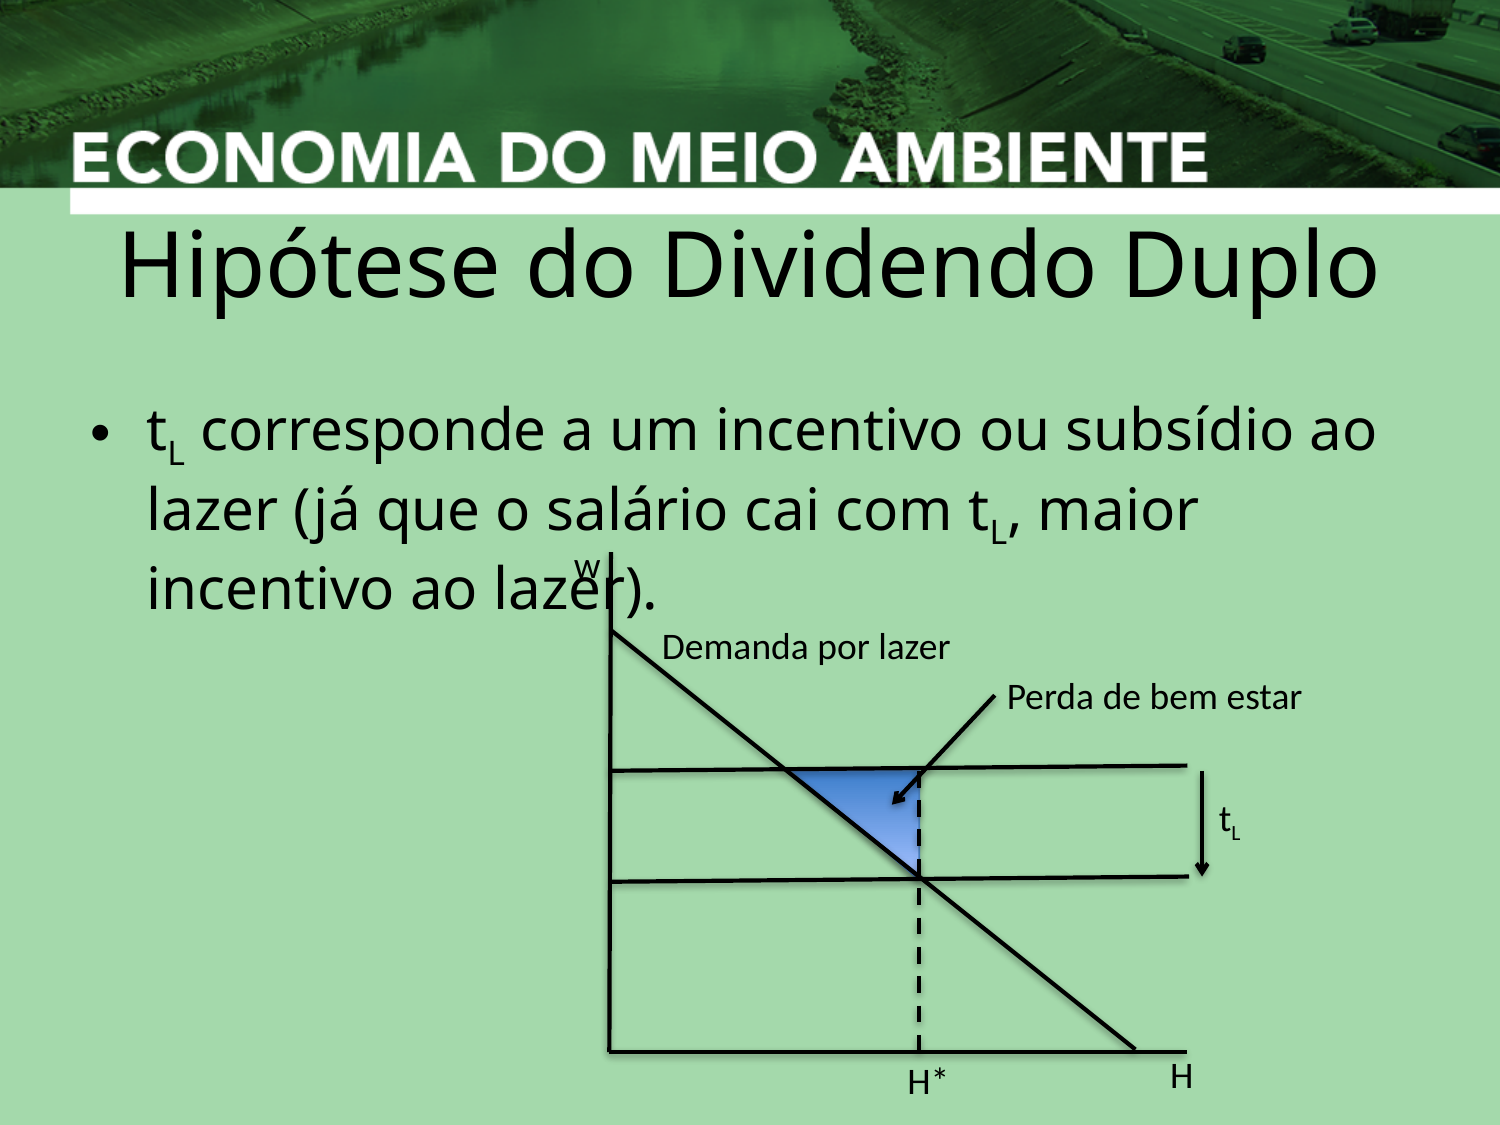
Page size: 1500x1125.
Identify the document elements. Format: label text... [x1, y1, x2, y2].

picture [0, 0, 1500, 1125]
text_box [891, 694, 995, 805]
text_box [558, 533, 1257, 1111]
title Hipótese do Dividendo Duplo [75, 167, 1425, 355]
text_box Perda de bem estar [1262, 664, 1318, 725]
list tL corresponde a um incentivo ou subsídio ao lazer (já que o salário cai com tL, maior incentivo ao lazer). [75, 384, 1425, 1125]
